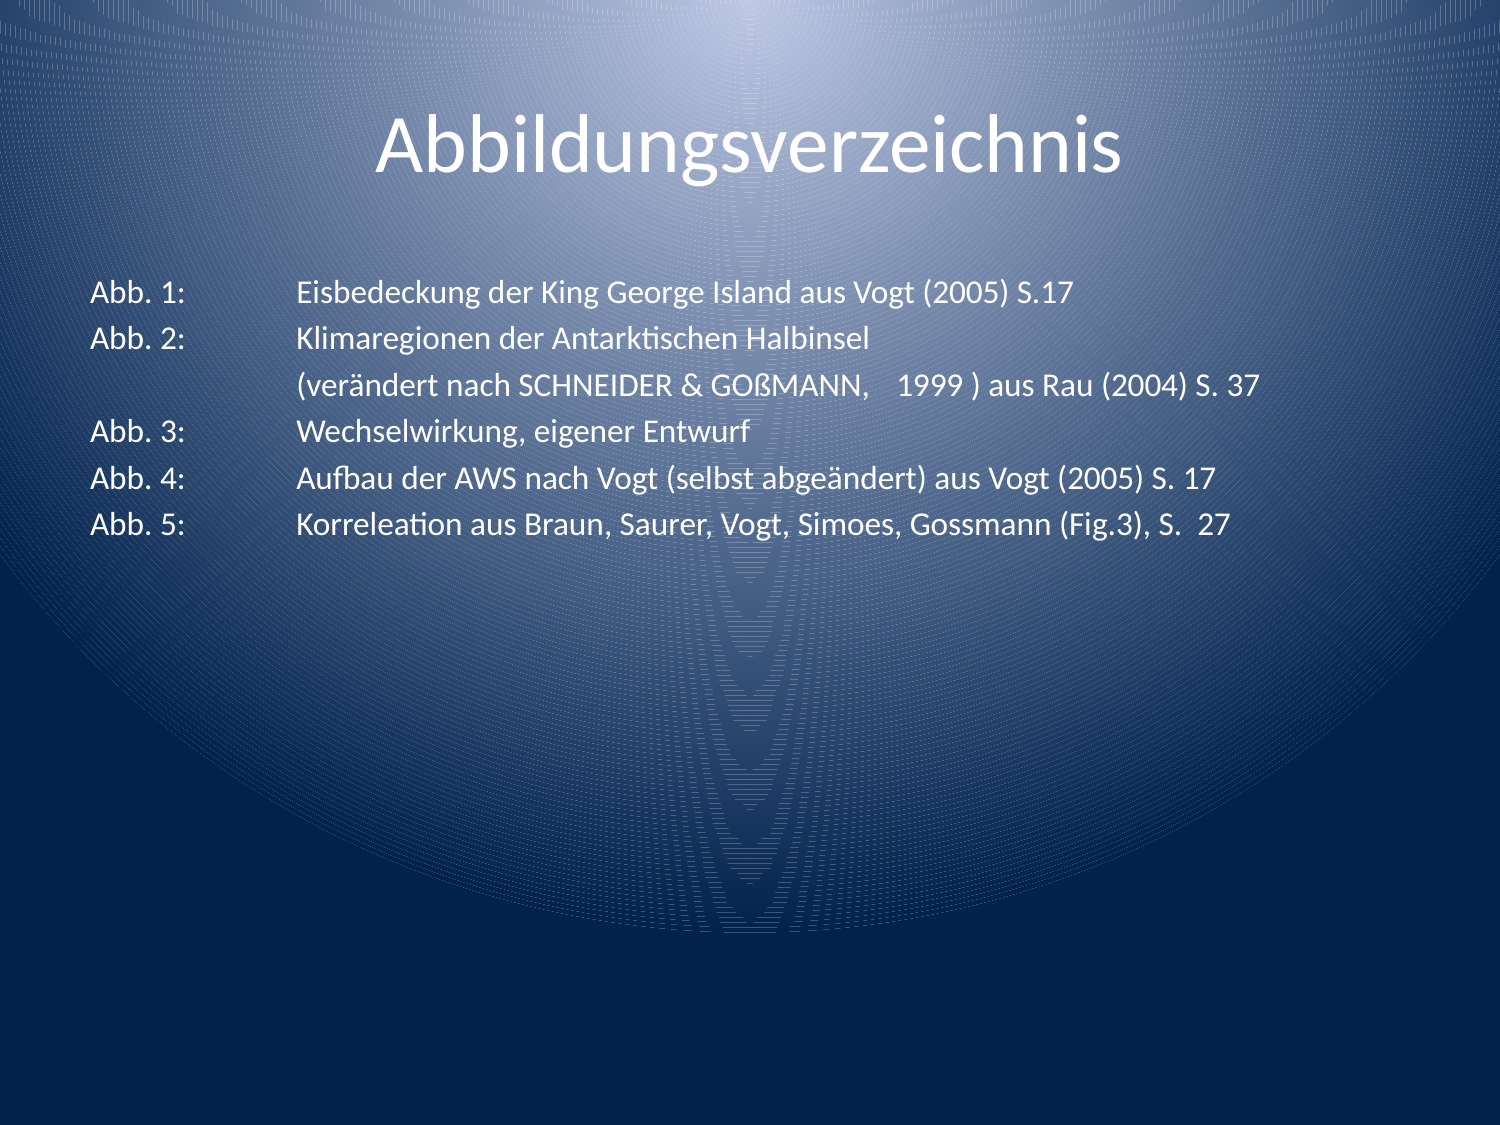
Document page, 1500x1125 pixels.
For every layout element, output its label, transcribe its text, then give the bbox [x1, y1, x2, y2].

title Abbildungsverzeichnis [75, 45, 1425, 233]
list Abb. 1: Eisbedeckung der King George Island aus Vogt (2005) S.17 Abb. 2: Klimaregionen der Antarktischen Halbinsel (verändert nach SCHNEIDER & GOßMANN, 1999 ) aus Rau (2004) S. 37 Abb. 3: Wechselwirkung, eigener Entwurf Abb. 4: Aufbau der AWS nach Vogt (selbst abgeändert) aus Vogt (2005) S. 17 Abb. 5: Korreleation aus Braun, Saurer, Vogt, Simoes, Gossmann (Fig.3), S. 27 [75, 262, 1425, 1005]
